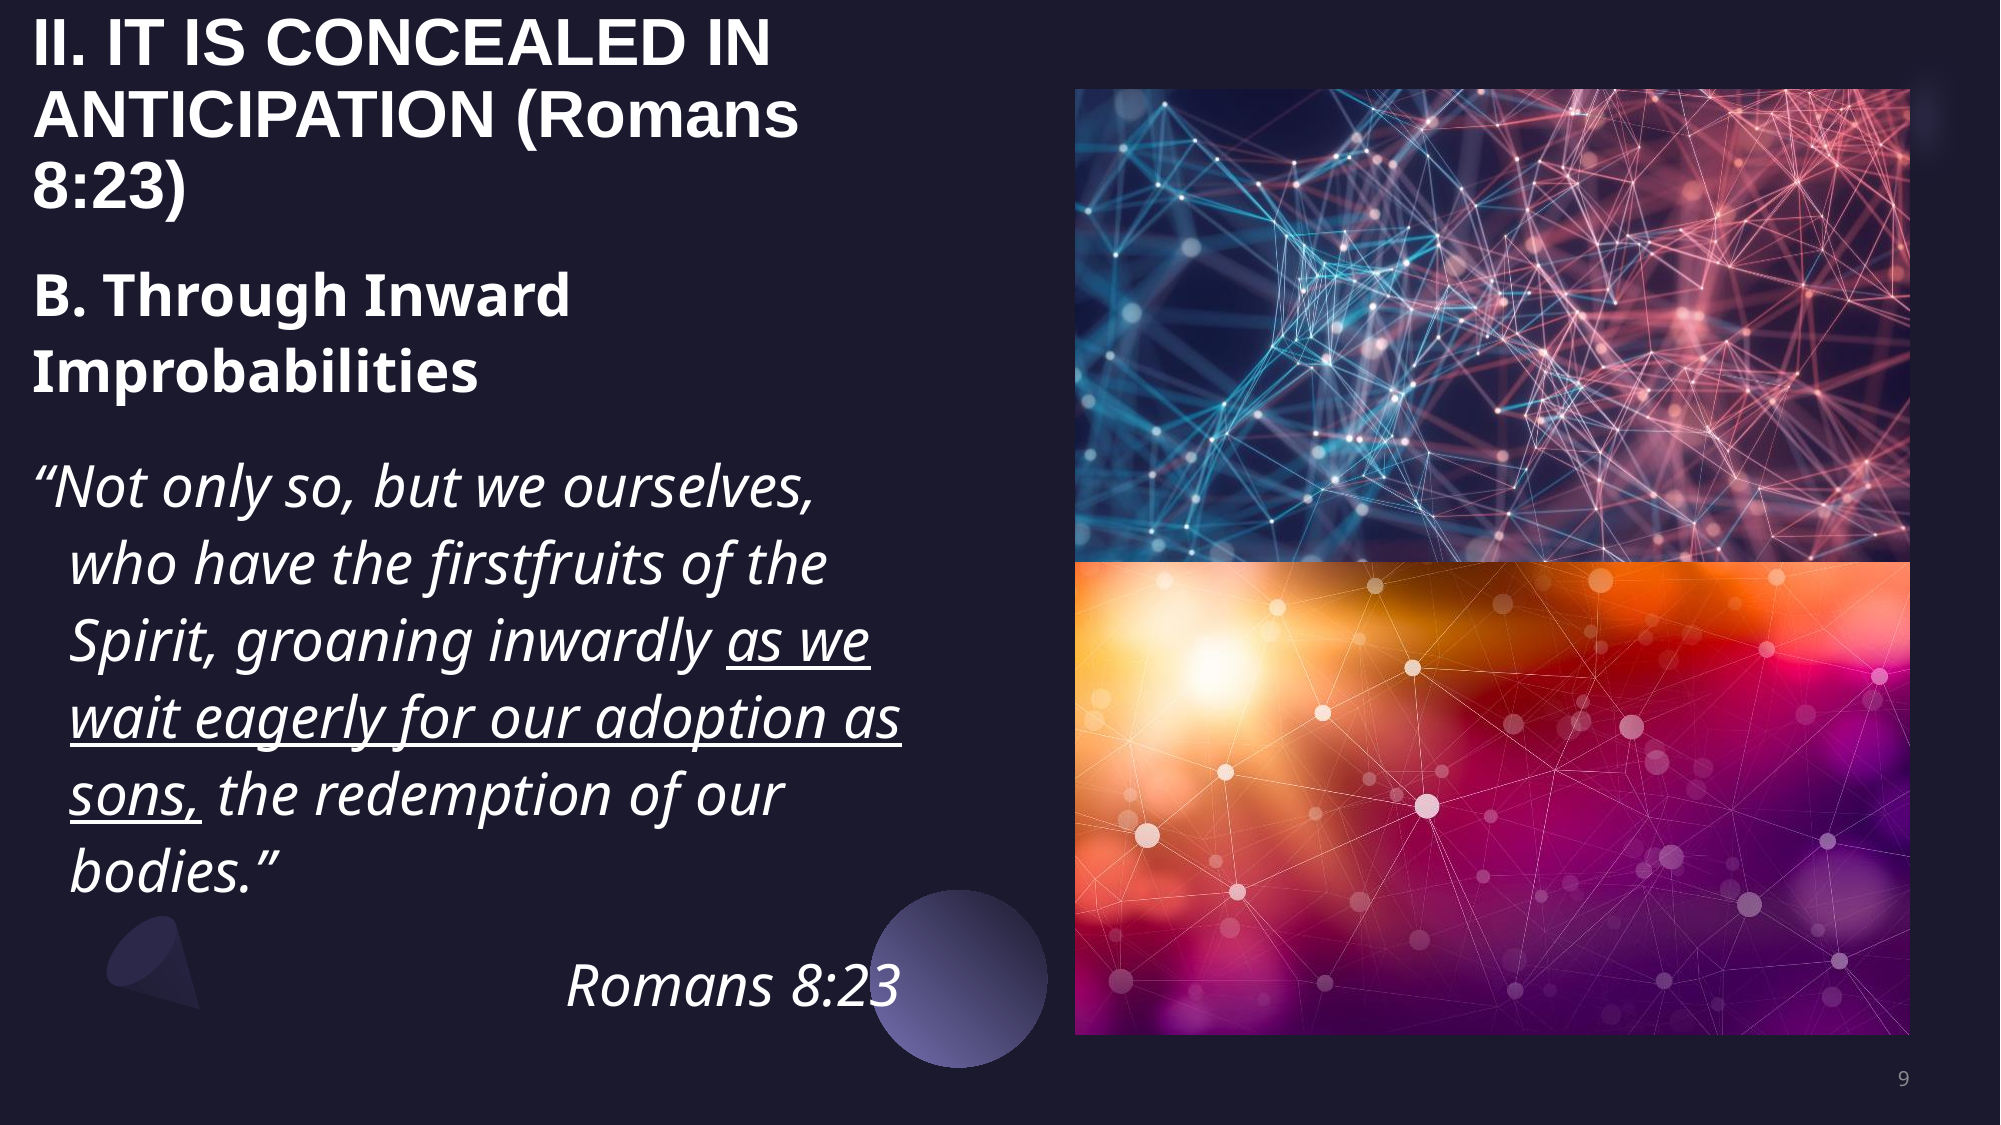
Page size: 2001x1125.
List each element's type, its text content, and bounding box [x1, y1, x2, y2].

subtitle B. Through Inward Improbabilities “Not only so, but we ourselves, who have the firstfruits of the Spirit, groaning inwardly as we wait eagerly for our adoption as sons, the redemption of our bodies.” Romans 8:23 [32, 250, 925, 902]
slide_number 9 [1632, 1067, 1910, 1093]
title II. IT IS CONCEALED IN ANTICIPATION (Romans 8:23) [32, 48, 925, 224]
picture [1075, 89, 1910, 1035]
